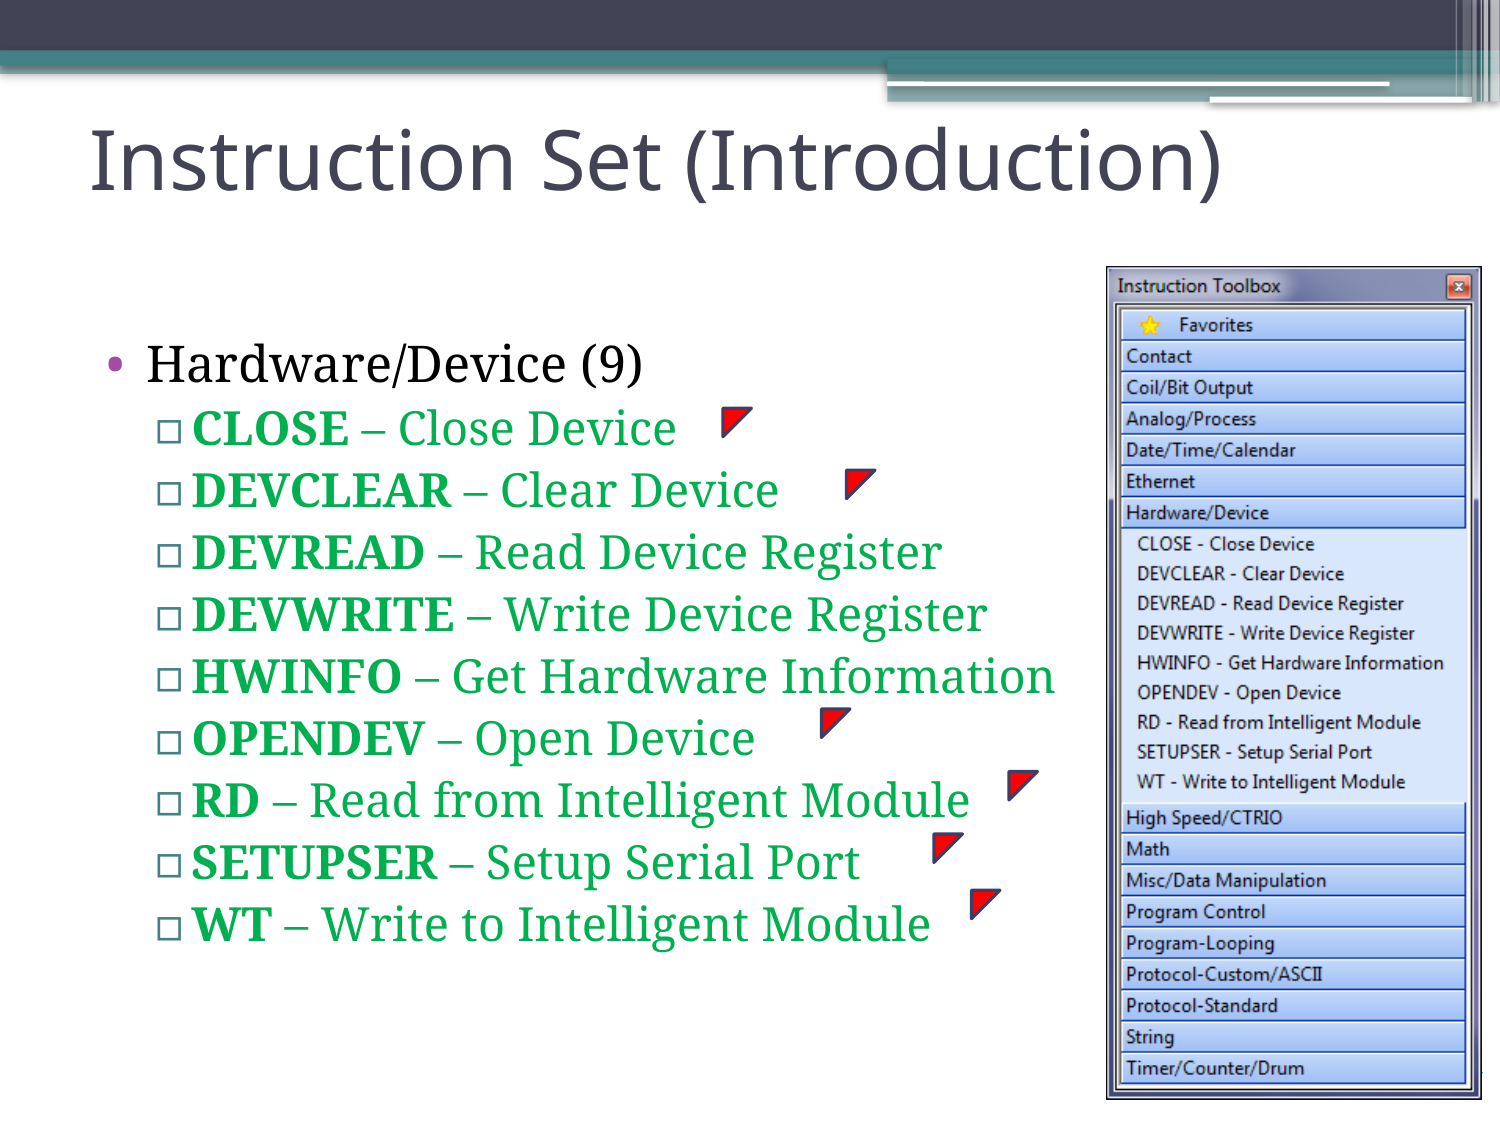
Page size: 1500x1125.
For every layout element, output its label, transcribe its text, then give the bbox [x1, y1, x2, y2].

text_box [969, 888, 1002, 921]
text_box [932, 832, 964, 864]
picture [1105, 266, 1484, 1100]
text_box [721, 406, 753, 439]
text_box [844, 468, 877, 501]
text_box [819, 707, 852, 739]
text_box [1007, 769, 1039, 802]
text_box Instruction Set (Introduction) [74, 99, 1425, 288]
list Hardware/Device (9) CLOSE – Close Device DEVCLEAR – Clear Device DEVREAD – Read Device Register DEVWRITE – Write Device Register HWINFO – Get Hardware Information OPENDEV – Open Device RD – Read from Intelligent Module SETUPSER – Setup Serial Port WT – Write to Intelligent Module [75, 324, 1098, 1079]
